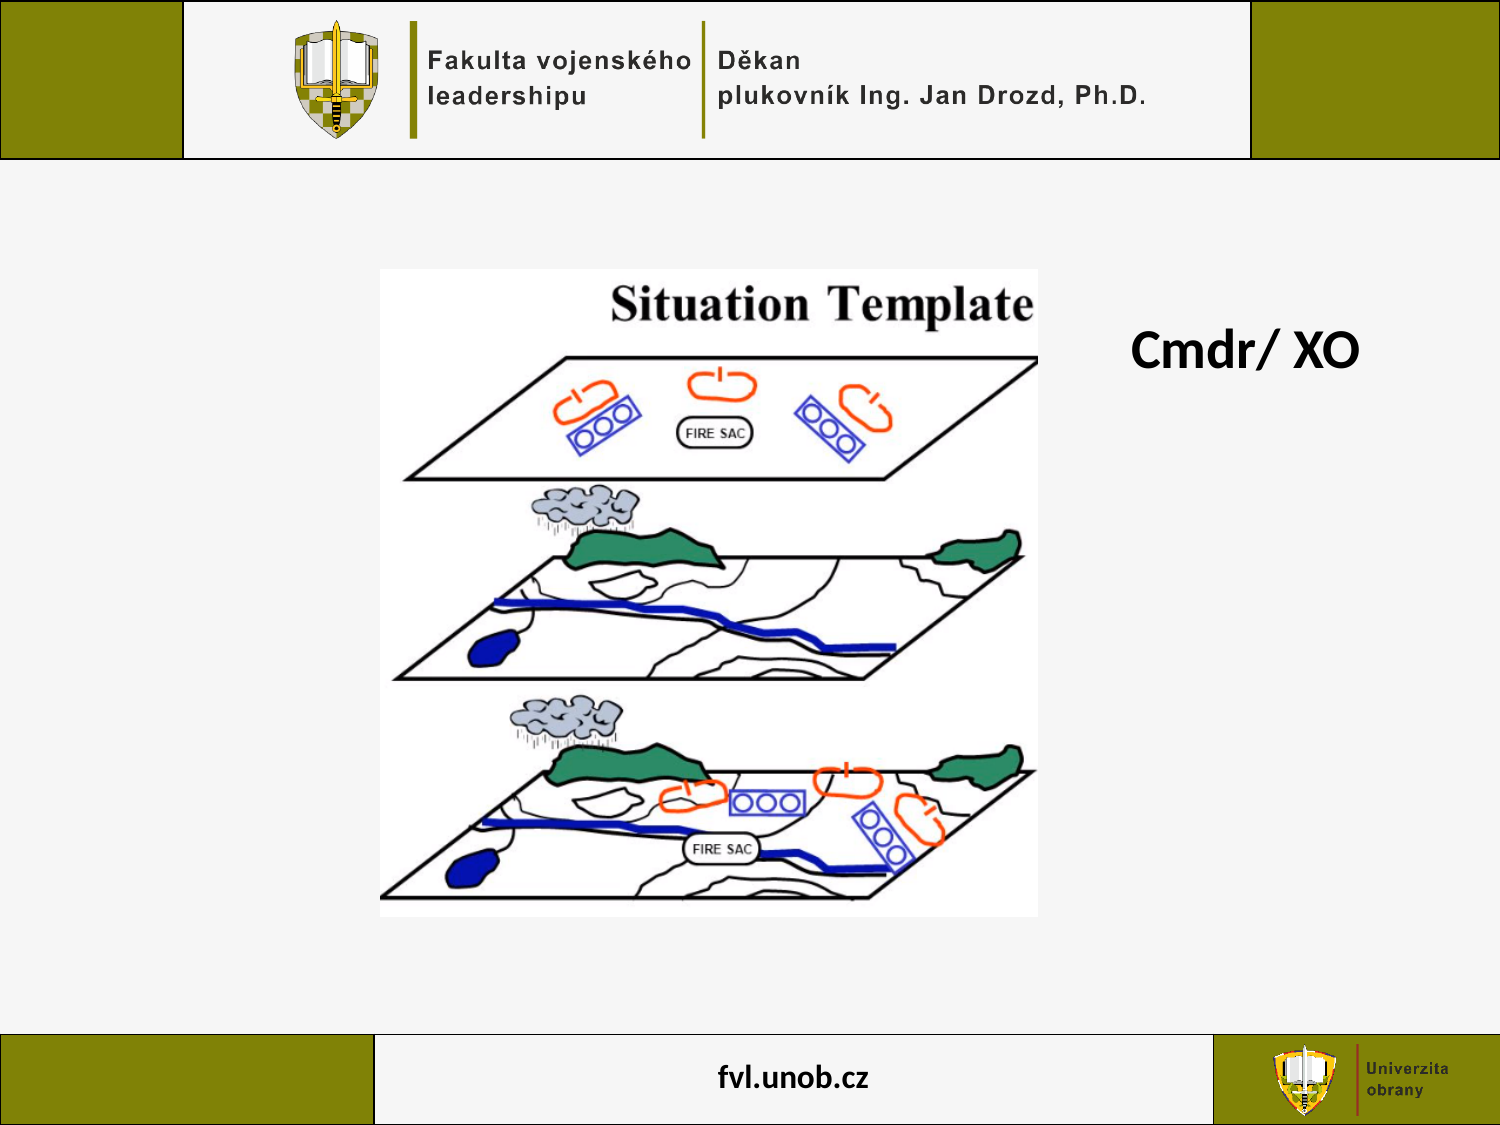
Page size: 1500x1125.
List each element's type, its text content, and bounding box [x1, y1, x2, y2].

picture [380, 269, 1038, 917]
picture [1273, 1044, 1448, 1116]
picture [294, 20, 1144, 139]
text_box Cmdr/ XO [1116, 305, 1397, 388]
